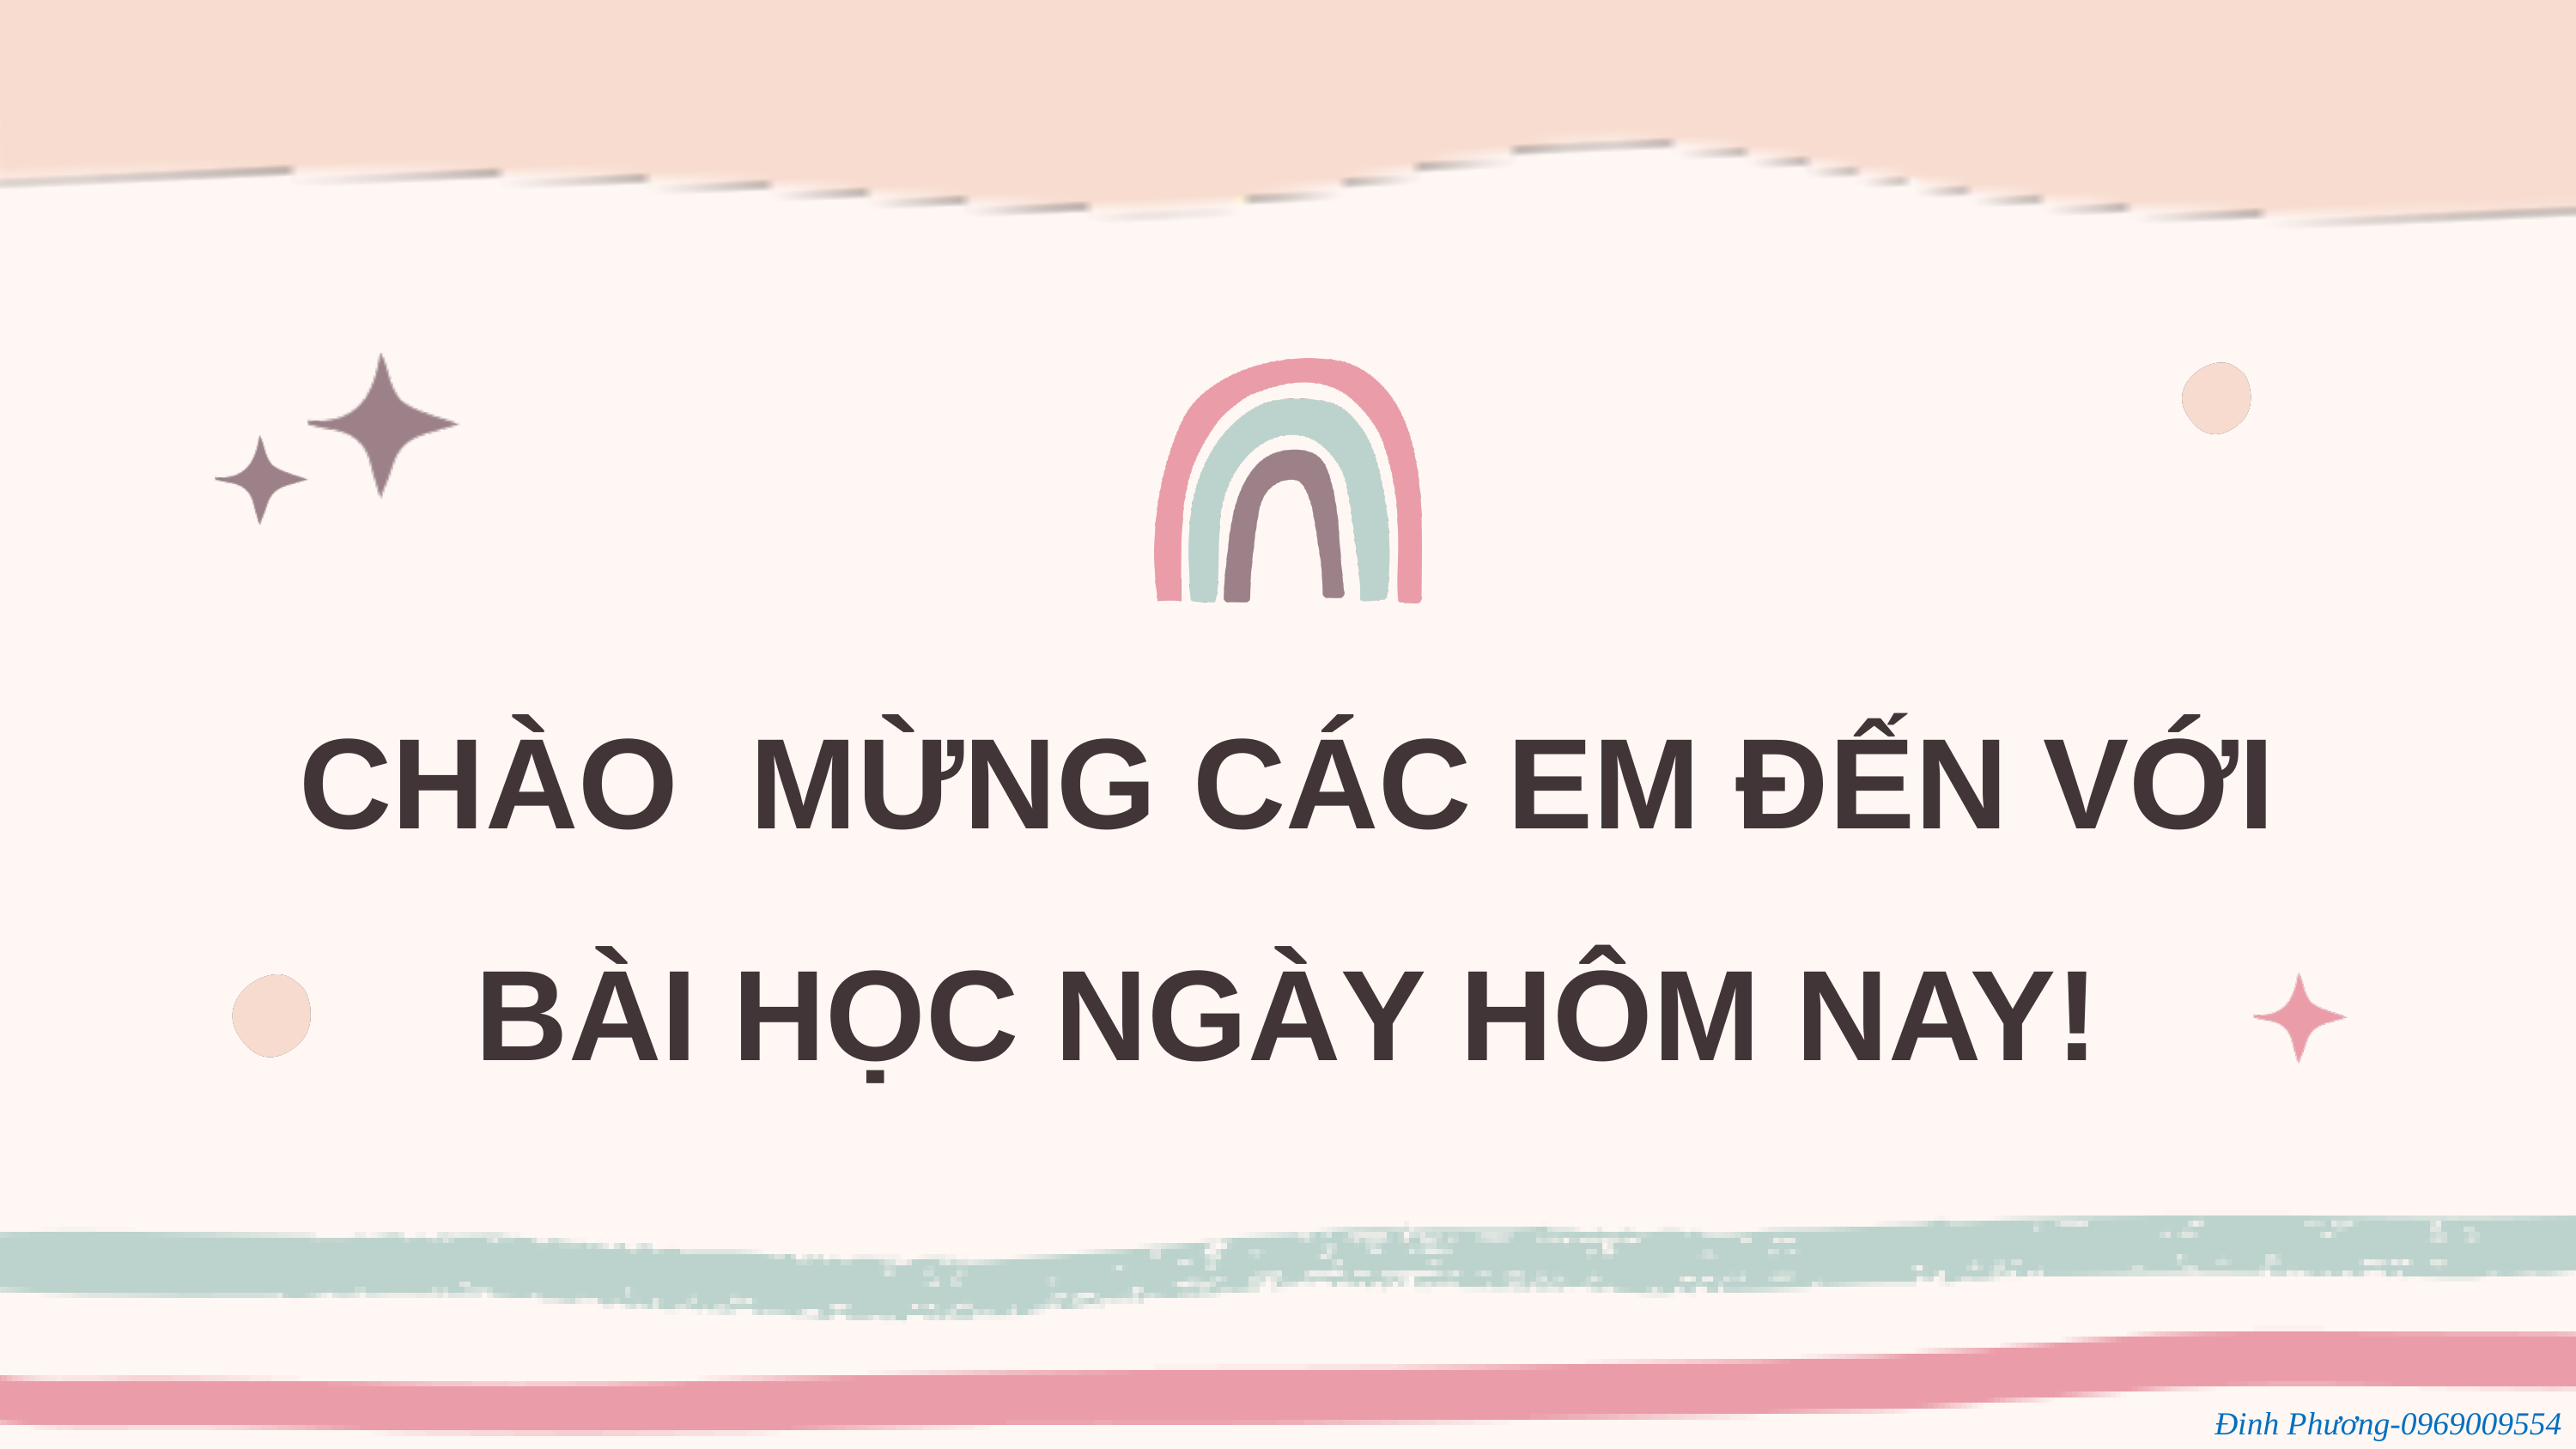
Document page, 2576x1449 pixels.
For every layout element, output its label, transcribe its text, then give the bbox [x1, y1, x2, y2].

picture [1154, 357, 1422, 603]
text_box CHÀO MỪNG CÁC EM ĐẾN VỚI BÀI HỌC NGÀY HÔM NAY! [203, 622, 2373, 1087]
picture [0, 0, 2576, 336]
picture [2253, 973, 2348, 1064]
picture [0, 1183, 2576, 1449]
picture [2166, 353, 2254, 448]
picture [214, 353, 460, 526]
picture [214, 963, 315, 1073]
